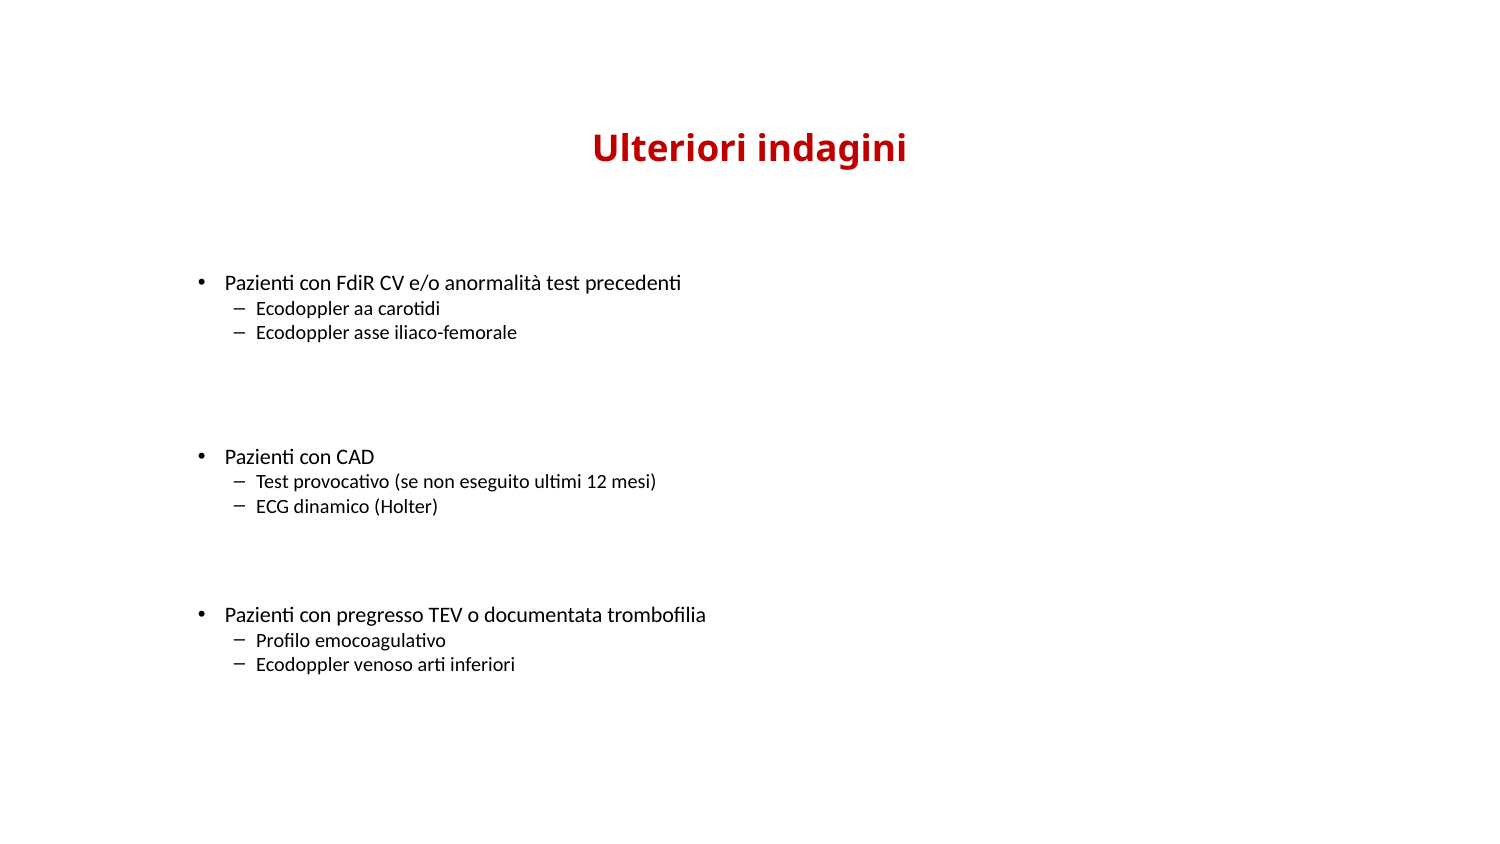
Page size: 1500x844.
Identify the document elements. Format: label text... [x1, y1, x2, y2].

list Ulteriori indagini Pazienti con FdiR CV e/o anormalità test precedenti Ecodoppler aa carotidi Ecodoppler asse iliaco-femorale Pazienti con CAD Test provocativo (se non eseguito ultimi 12 mesi) ECG dinamico (Holter) Pazienti con pregresso TEV o documentata trombofilia Profilo emocoagulativo Ecodoppler venoso arti inferiori [183, 20, 1317, 694]
